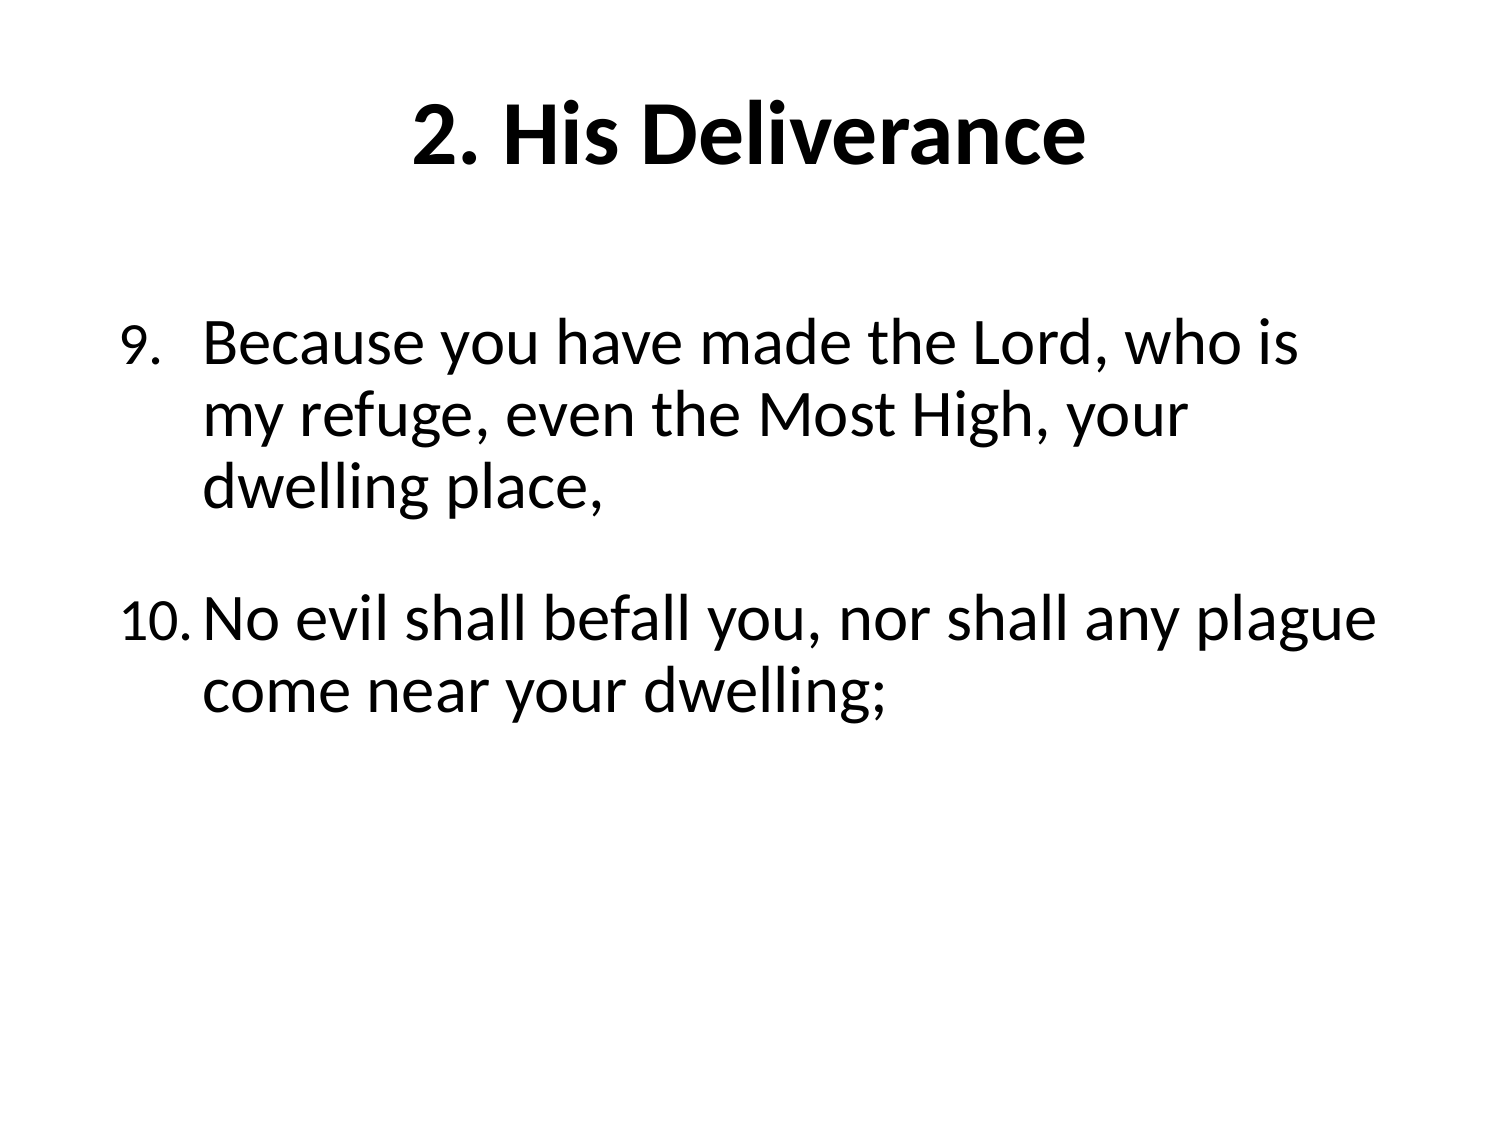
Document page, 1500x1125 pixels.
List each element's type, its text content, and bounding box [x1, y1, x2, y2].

title 2. His Deliverance [103, 59, 1397, 210]
list Because you have made the Lord, who is my refuge, even the Most High, your dwelling place, No evil shall befall you, nor shall any plague come near your dwelling; [103, 299, 1397, 1014]
